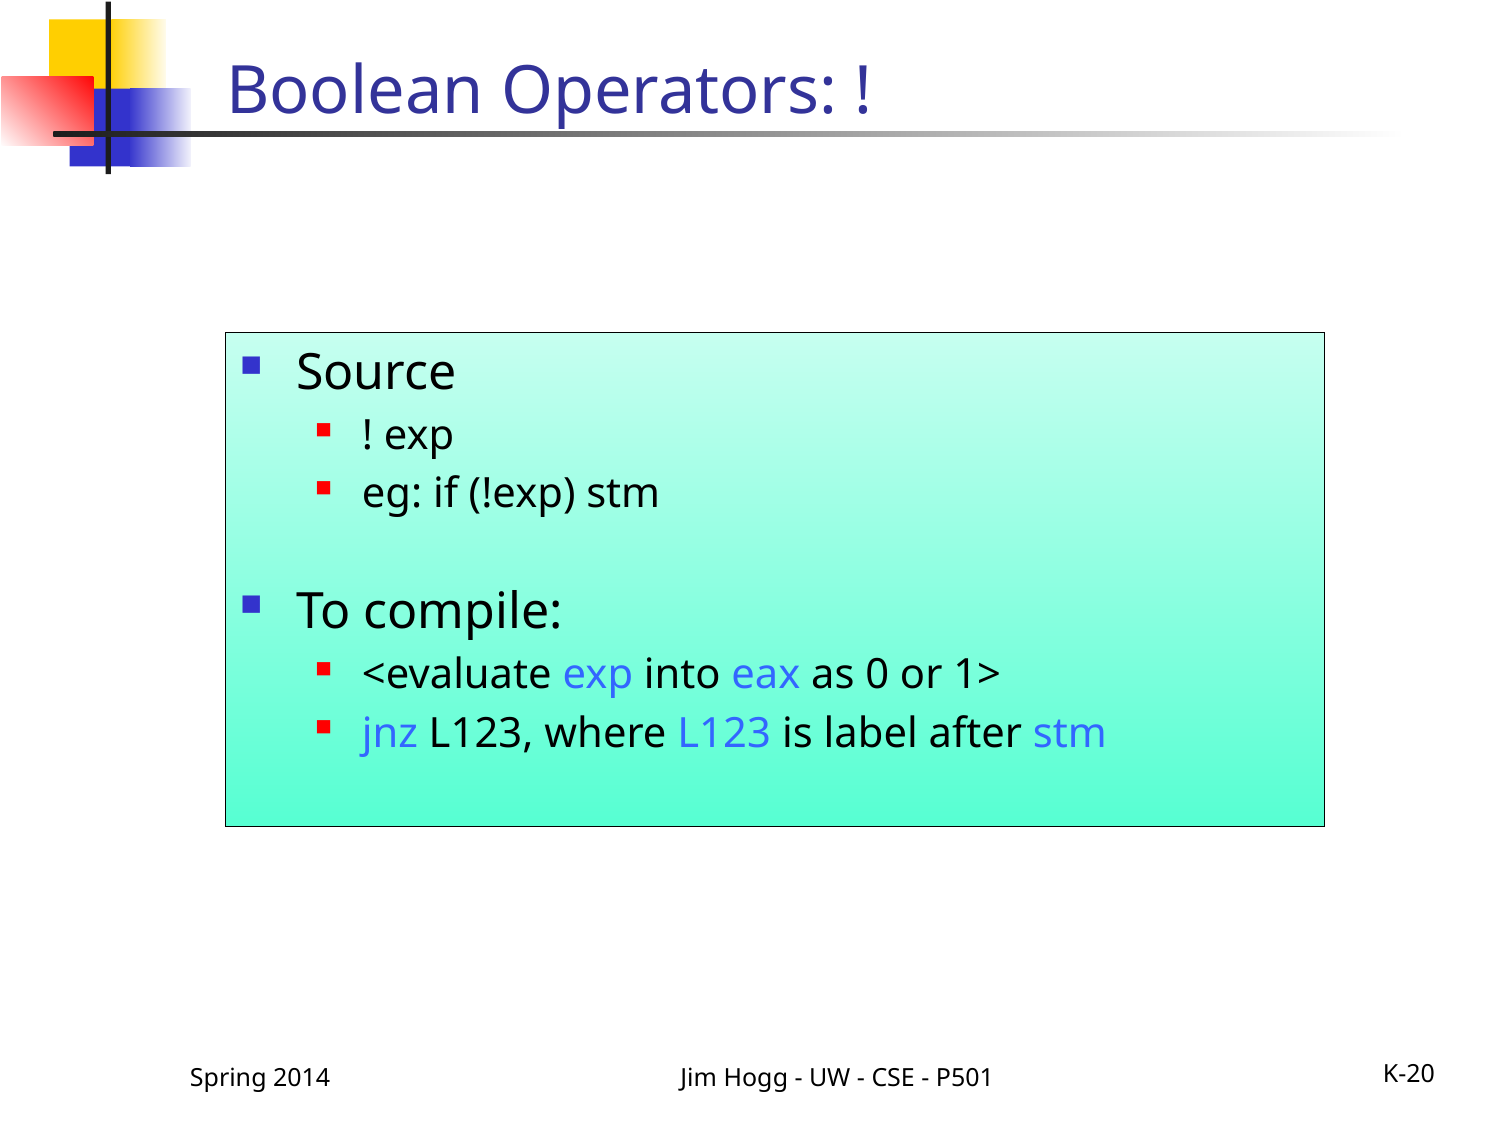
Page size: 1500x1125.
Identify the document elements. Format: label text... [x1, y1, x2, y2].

slide_number Spring 2014 [174, 1023, 488, 1100]
slide_number K-20 [1137, 1023, 1451, 1100]
list Source ! exp eg: if (!exp) stm To compile: <evaluate exp into eax as 0 or 1> jnz L123, where L123 is label after stm [225, 332, 1325, 827]
footer Jim Hogg - UW - CSE - P501 [599, 1023, 1076, 1100]
title Boolean Operators: ! [211, 22, 1490, 134]
